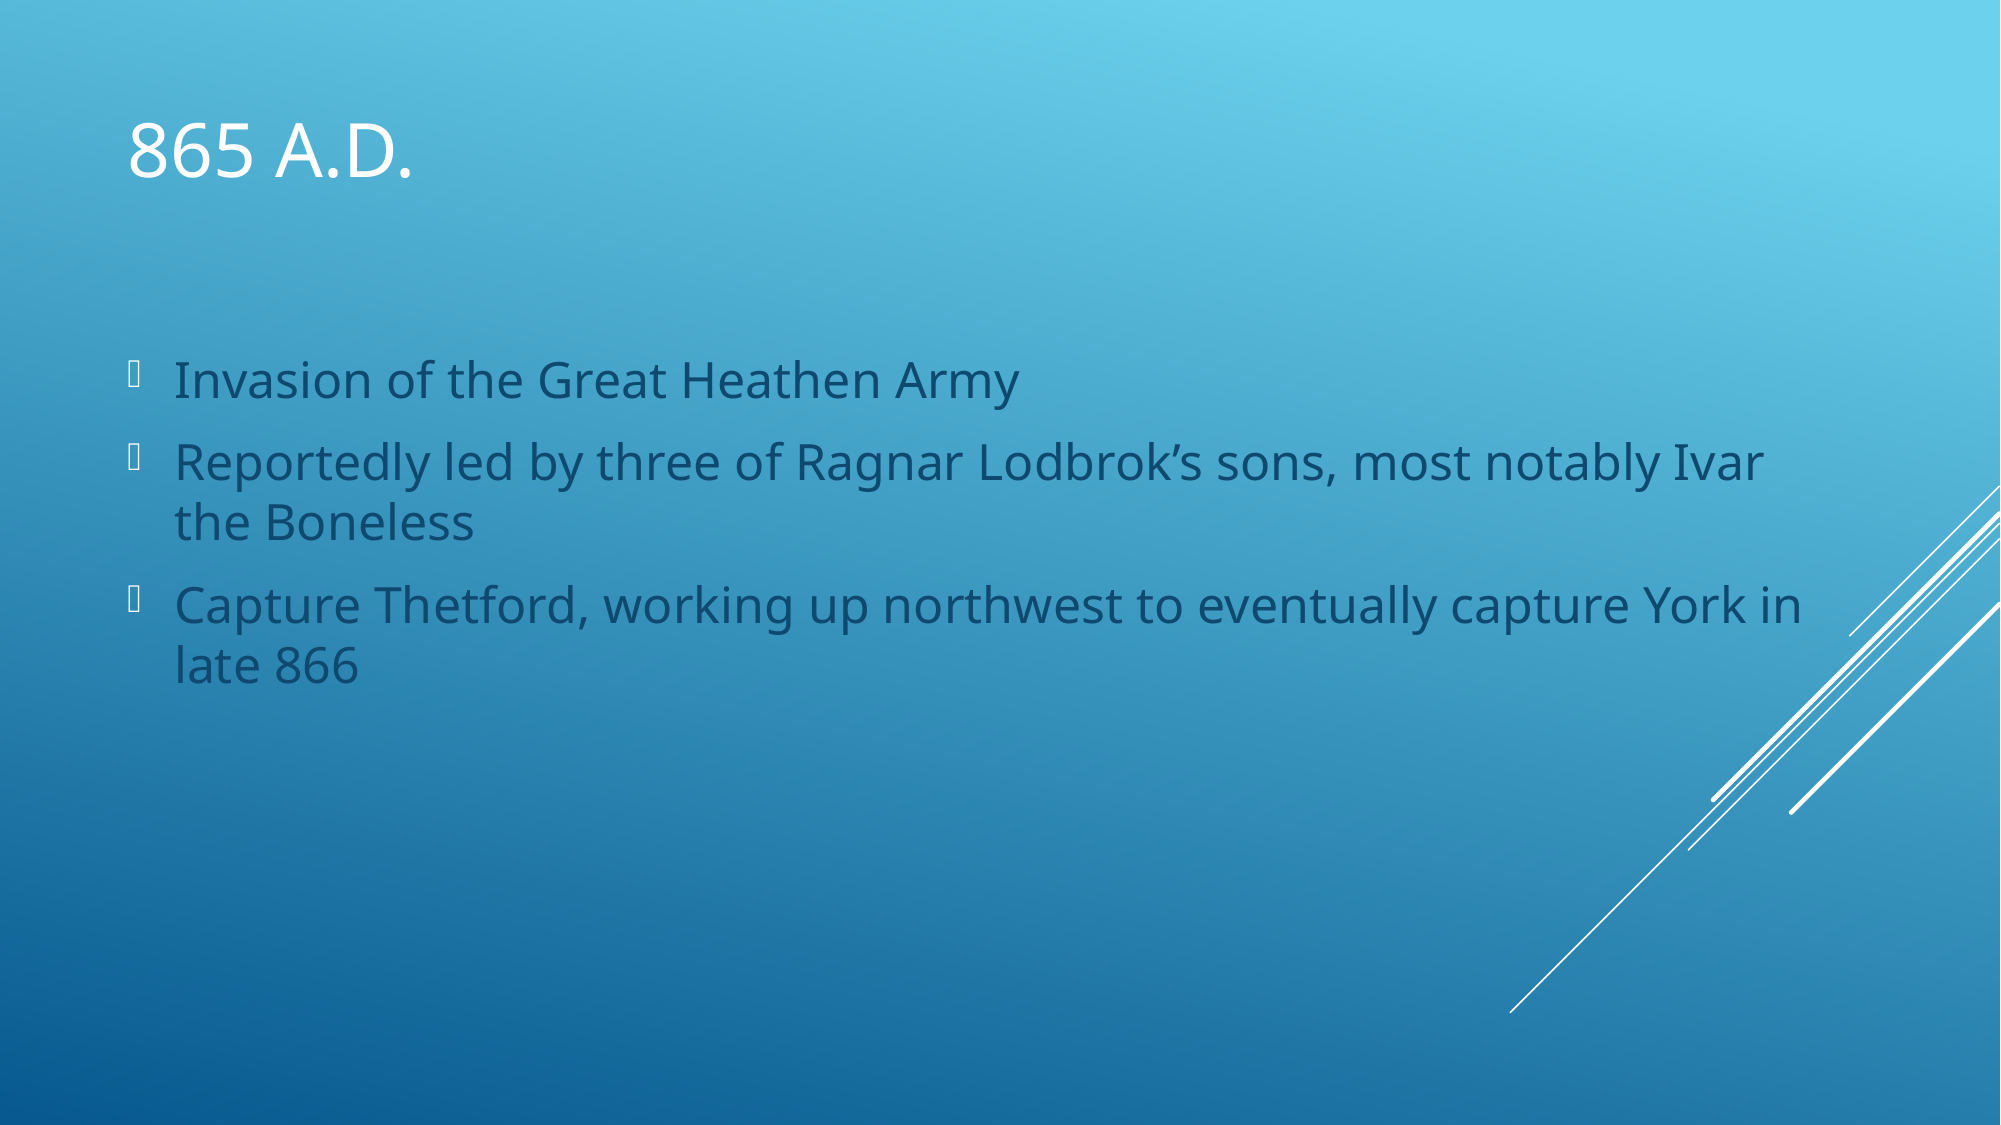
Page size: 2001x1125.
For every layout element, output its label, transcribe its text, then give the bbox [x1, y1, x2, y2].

list Invasion of the Great Heathen Army Reportedly led by three of Ragnar Lodbrok’s sons, most notably Ivar the Boneless Capture Thetford, working up northwest to eventually capture York in late 866 [112, 233, 1867, 879]
title 865 A.D. [112, 23, 1513, 233]
